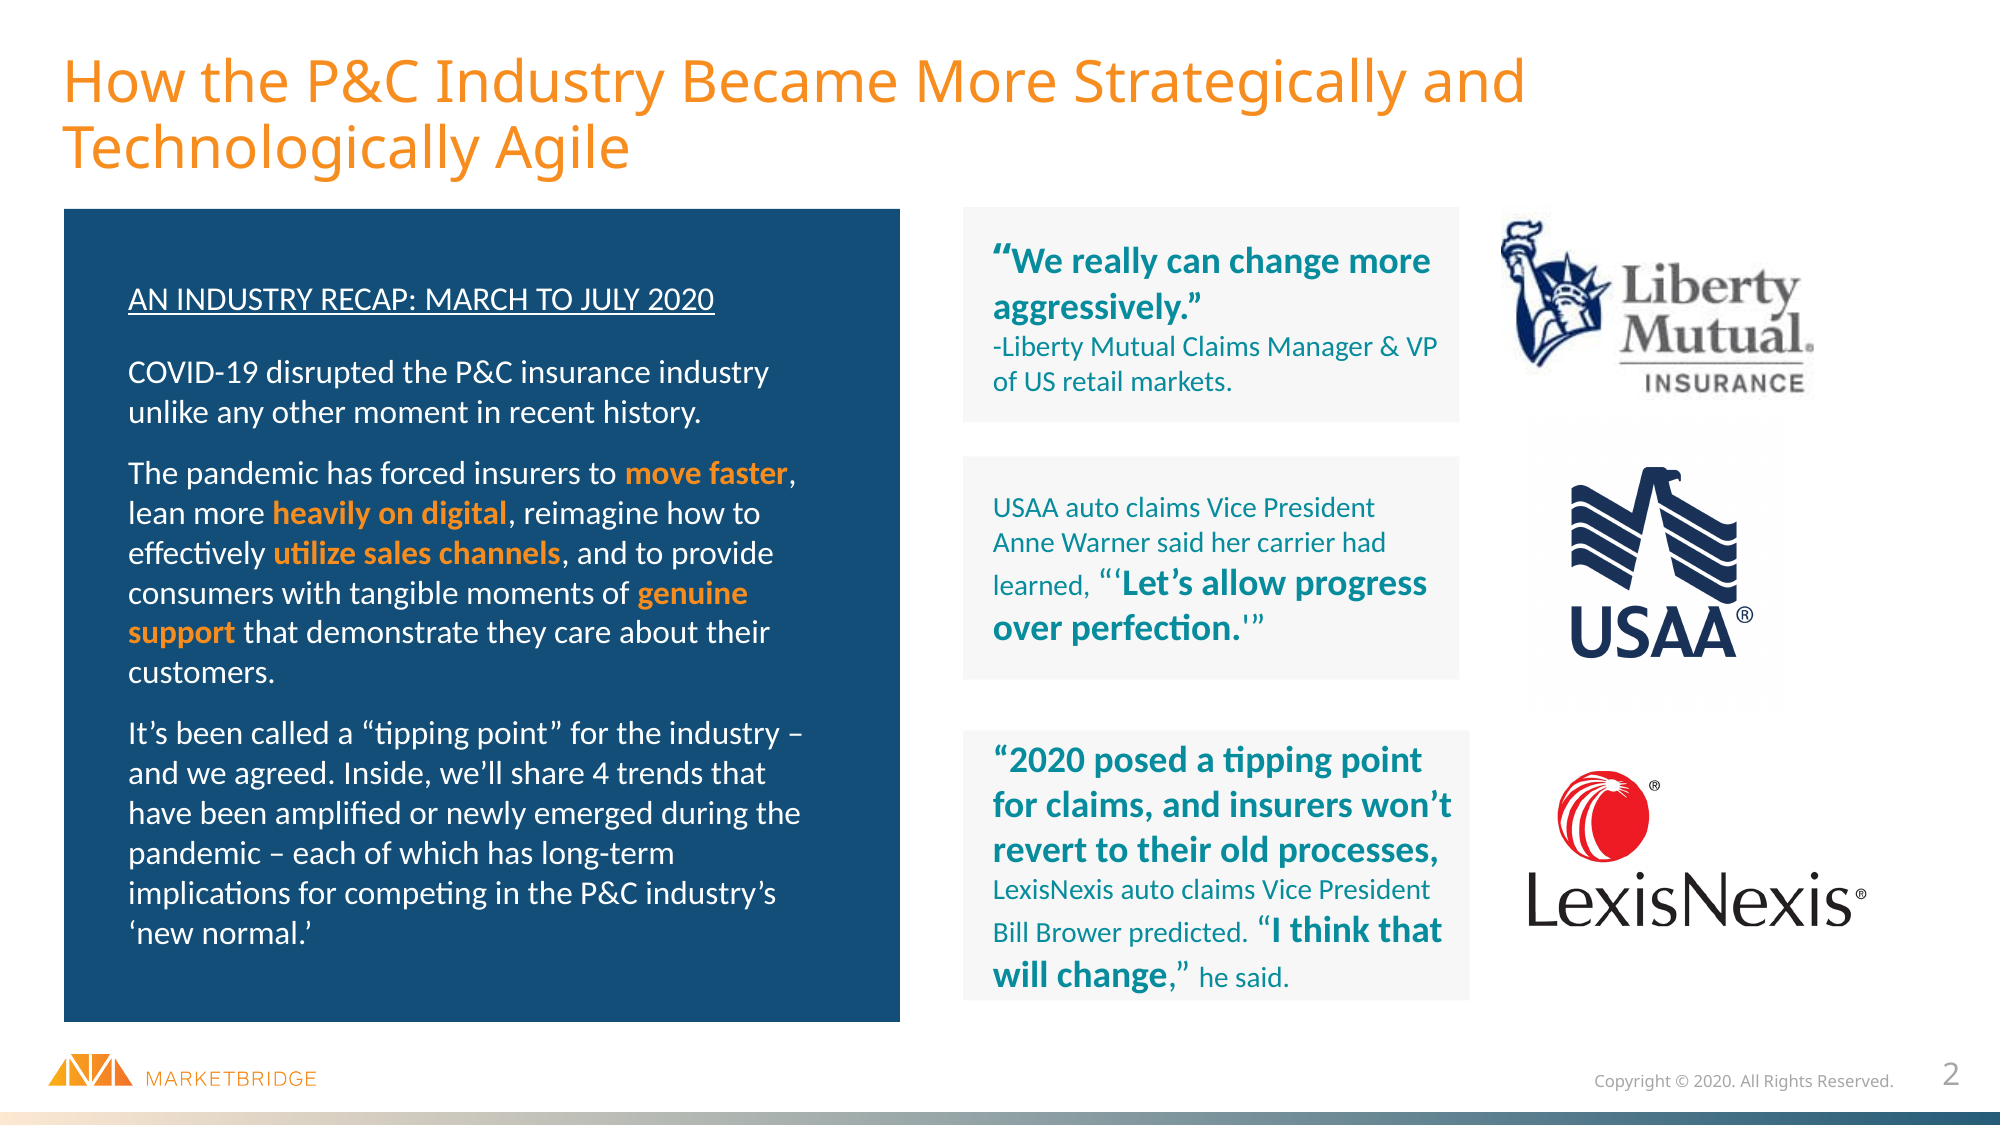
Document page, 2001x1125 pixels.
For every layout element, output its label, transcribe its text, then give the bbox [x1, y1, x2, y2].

text_box “2020 posed a tipping point for claims, and insurers won’t revert to their old processes, LexisNexis auto claims Vice President Bill Brower predicted. “I think that will change,” he said. [963, 730, 1470, 1001]
title How the P&C Industry Became More Strategically and Technologically Agile [55, 47, 1945, 120]
text_box [62, 207, 902, 1024]
picture [1500, 203, 1815, 711]
text_box “We really can change more aggressively.” -Liberty Mutual Claims Manager & VP of US retail markets. [963, 207, 1460, 423]
text_box USAA auto claims Vice President Anne Warner said her carrier had learned, “‘Let’s allow progress over perfection.'” [963, 456, 1460, 680]
picture [48, 1054, 316, 1086]
list AN INDUSTRY RECAP: MARCH TO JULY 2020 COVID-19 disrupted the P&C insurance industry unlike any other moment in recent history. The pandemic has forced insurers to move faster, lean more heavily on digital, reimagine how to effectively utilize sales channels, and to provide consumers with tangible moments of genuine support that demonstrate they care about their customers. It’s been called a “tipping point” for the industry – and we agreed. Inside, we’ll share 4 trends that have been amplified or newly emerged during the pandemic – each of which has long-term implications for competing in the P&C industry’s ‘new normal.’ [120, 250, 826, 966]
picture [1521, 752, 1872, 951]
